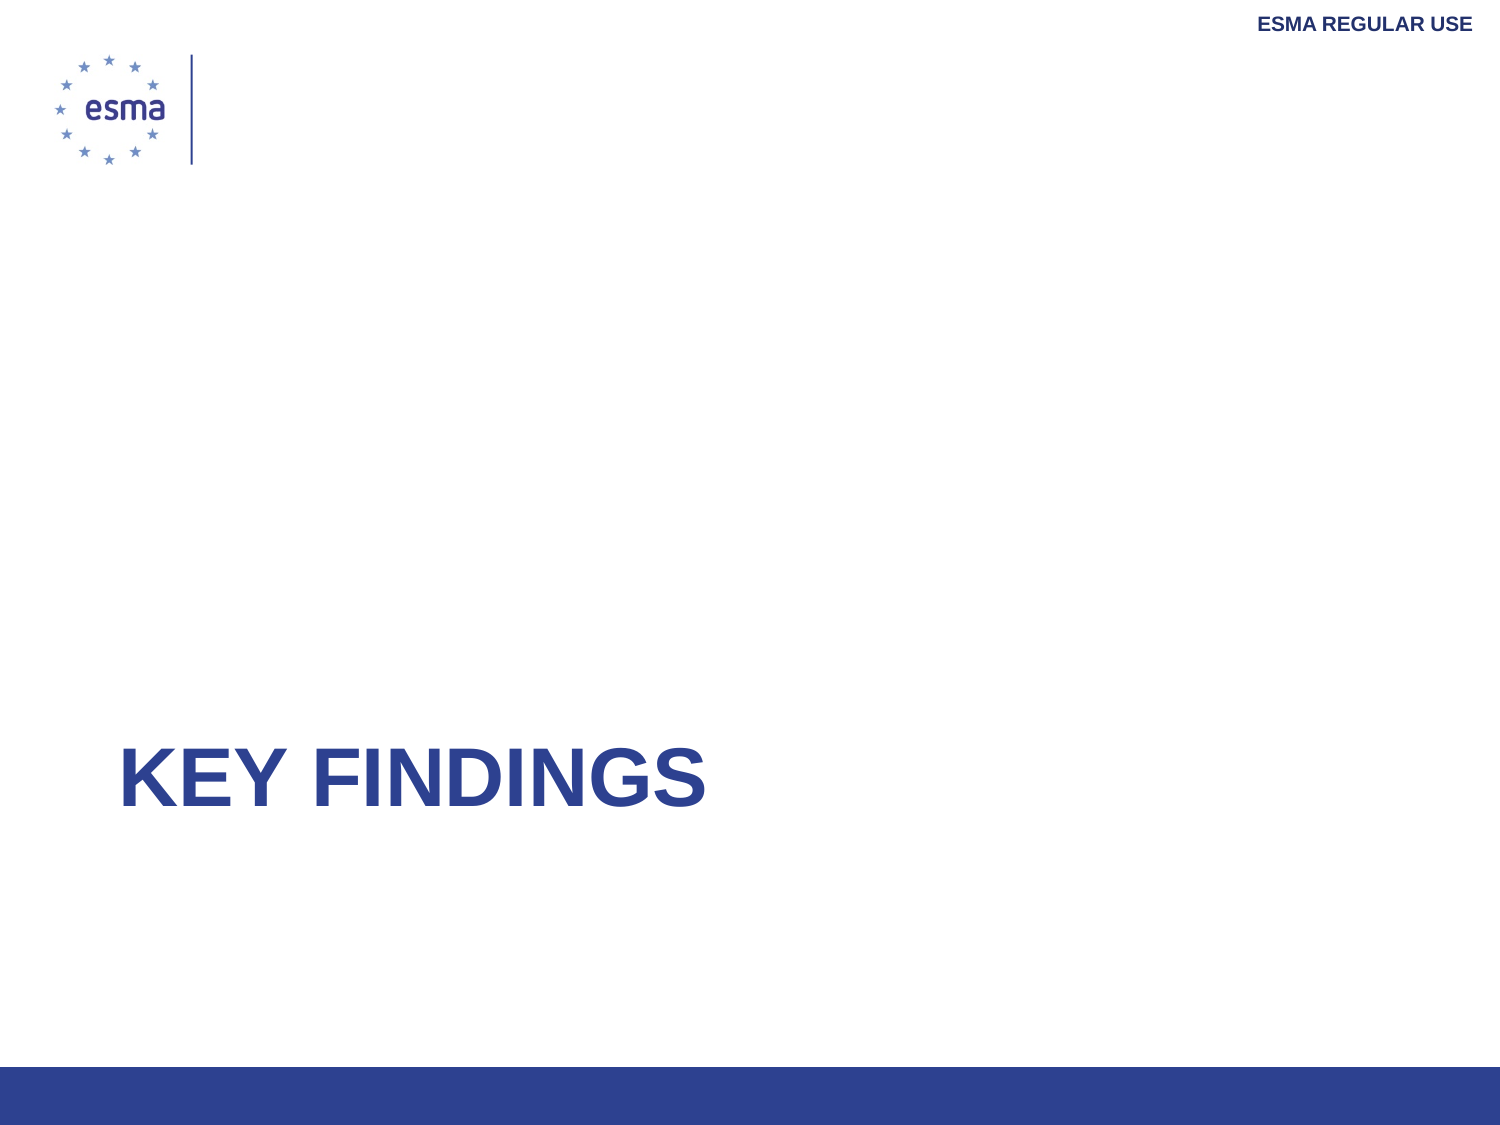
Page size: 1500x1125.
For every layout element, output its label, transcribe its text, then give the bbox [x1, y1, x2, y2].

picture [54, 54, 165, 165]
title Key findings [118, 722, 1394, 947]
